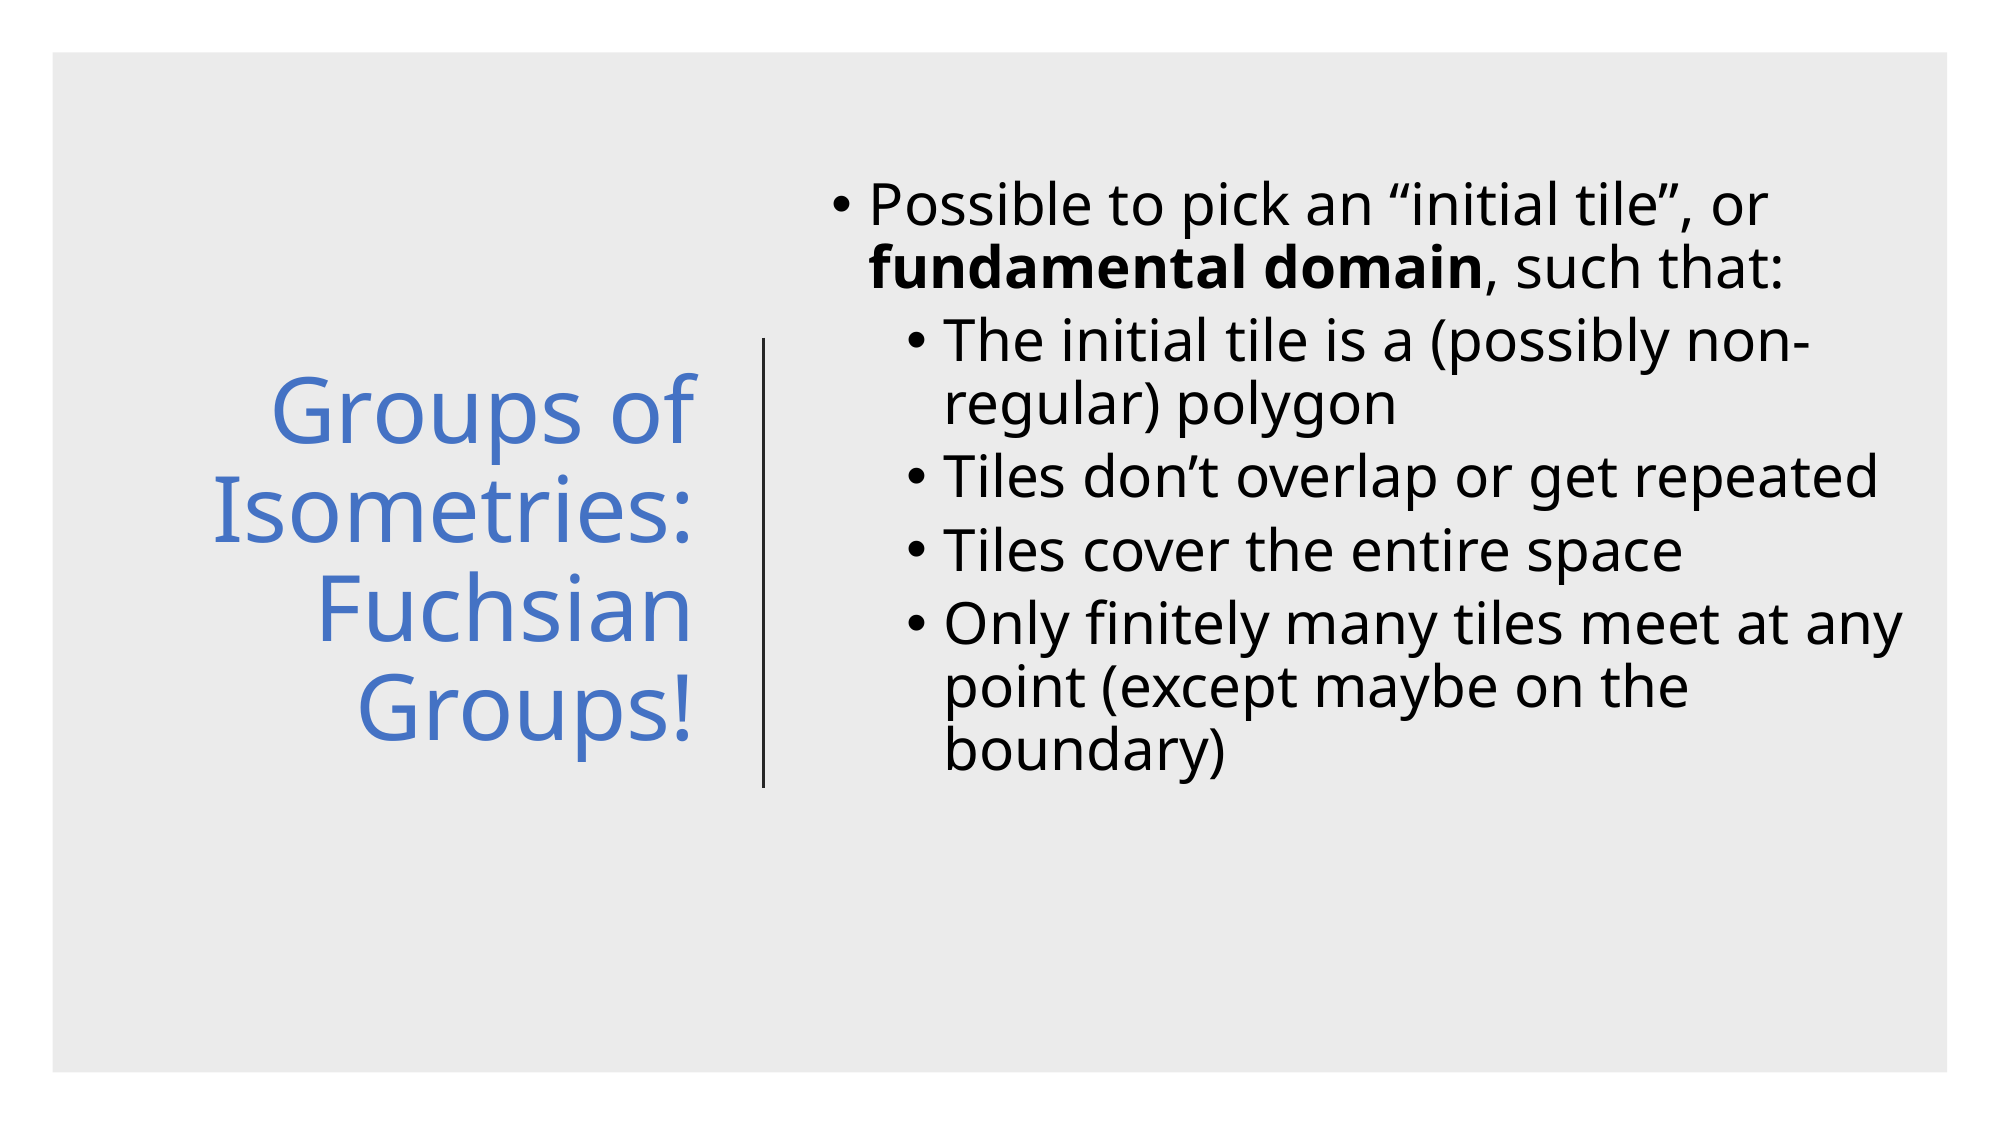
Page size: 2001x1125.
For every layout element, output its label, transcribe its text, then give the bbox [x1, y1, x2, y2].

text_box [52, 51, 1948, 1073]
list Possible to pick an “initial tile”, or fundamental domain, such that: The initial tile is a (possibly non-regular) polygon Tiles don’t overlap or get repeated Tiles cover the entire space Only finitely many tiles meet at any point (except maybe on the boundary) [816, 158, 1931, 967]
title Groups of Isometries: Fuchsian Groups! [137, 158, 711, 967]
